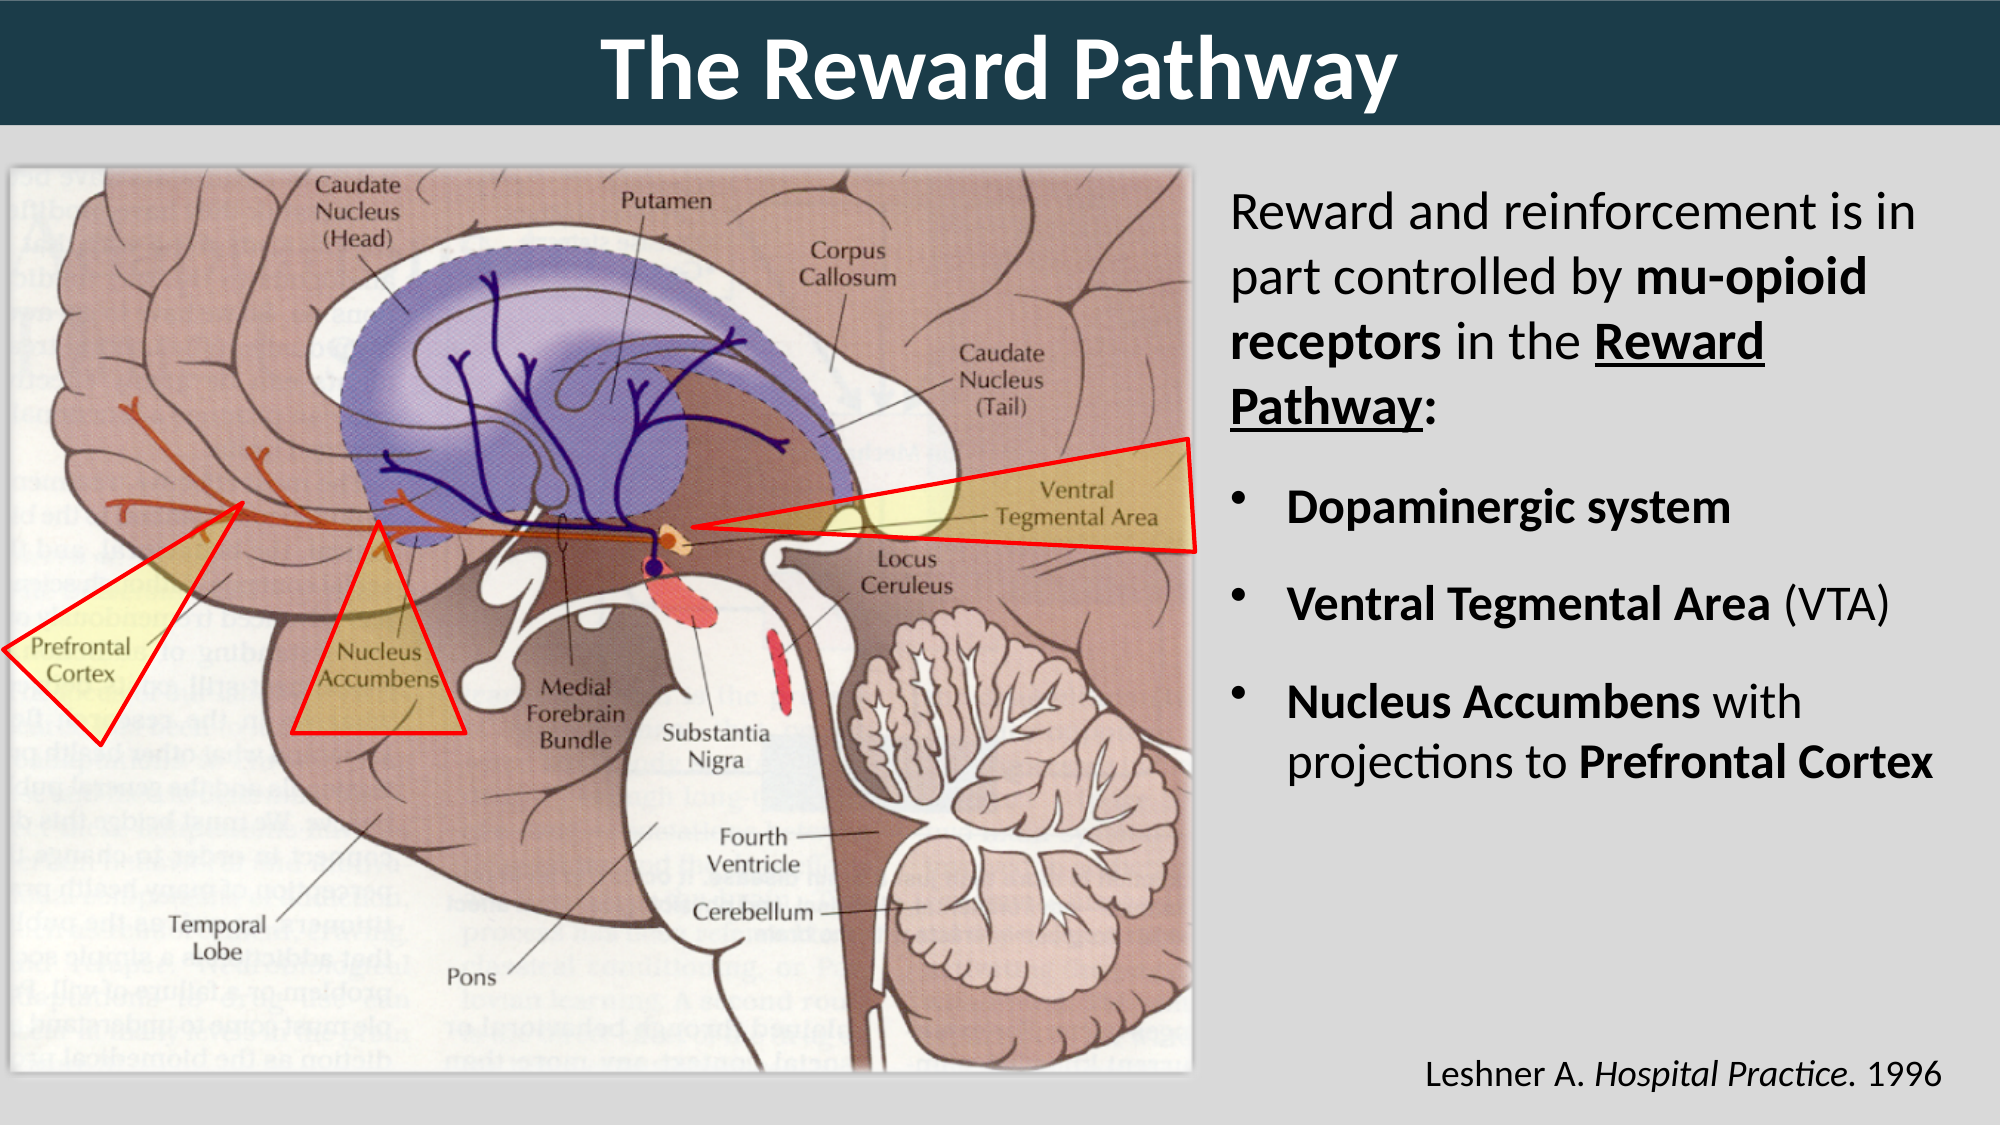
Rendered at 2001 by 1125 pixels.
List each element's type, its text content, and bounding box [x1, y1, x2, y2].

text_box Leshner A. Hospital Practice. 1996 [1355, 1041, 1966, 1102]
text_box Reward and reinforcement is in part controlled by mu-opioid receptors in the Reward Pathway: Dopaminergic system Ventral Tegmental Area (VTA) Nucleus Accumbens with projections to Prefrontal Cortex [1215, 167, 1966, 968]
text_box The Reward Pathway [0, 0, 2000, 126]
picture [9, 167, 1193, 1072]
